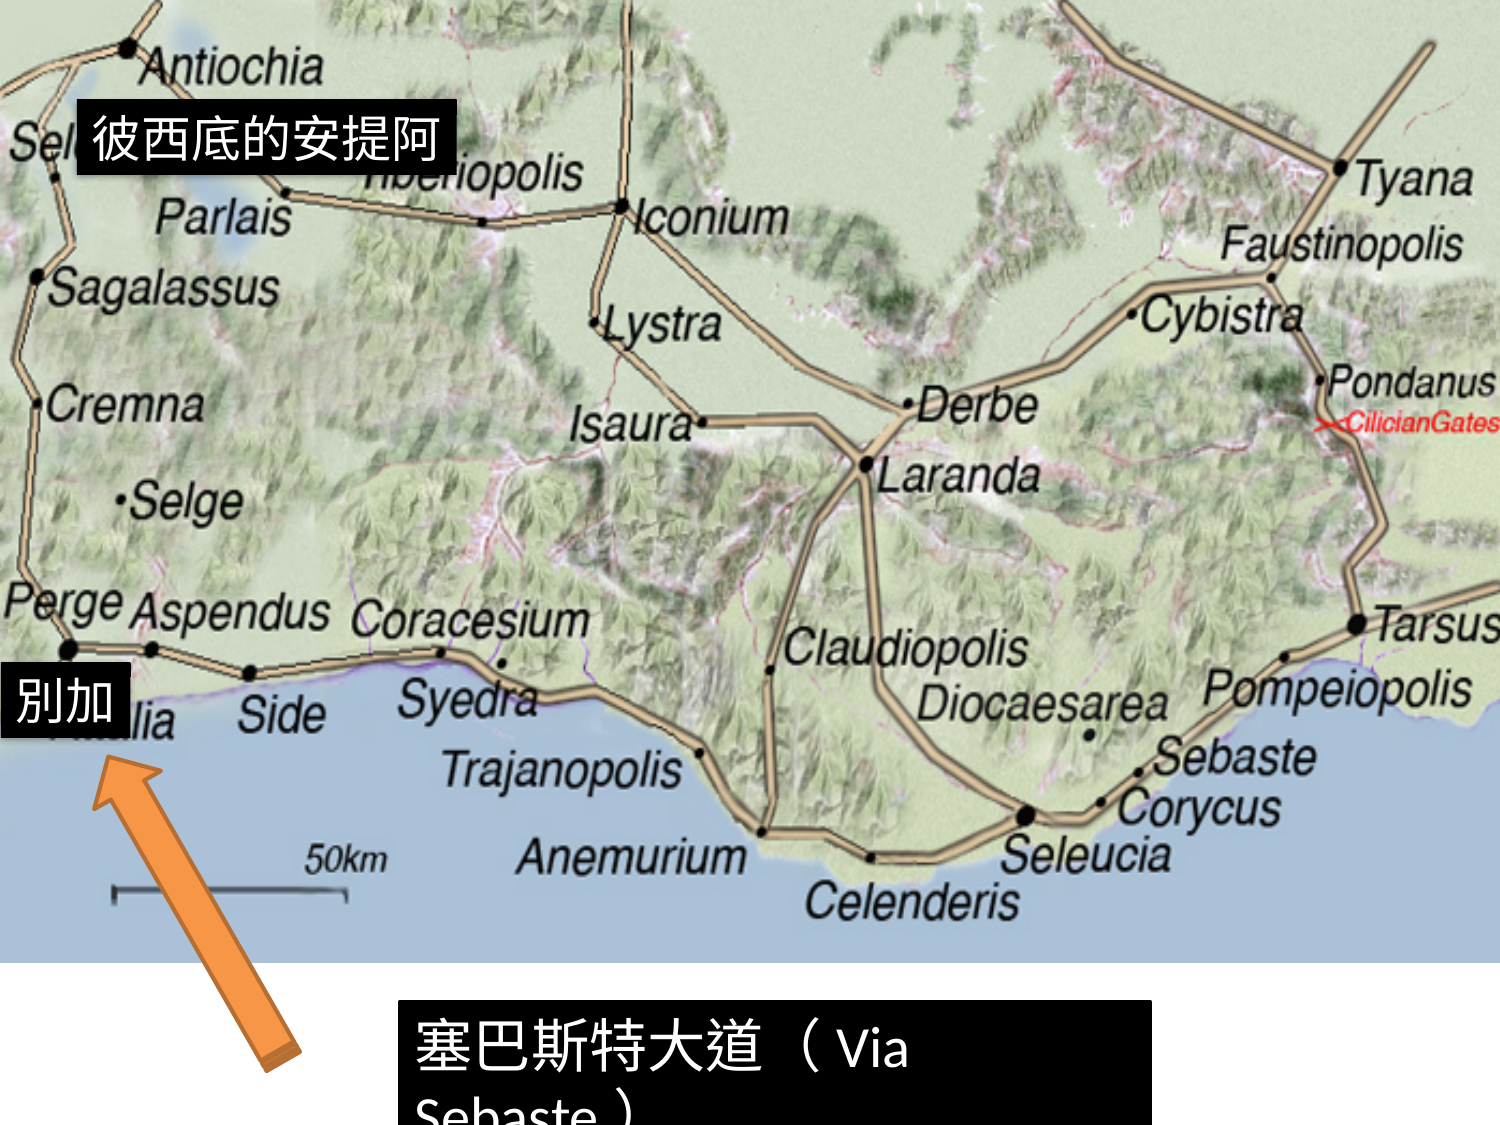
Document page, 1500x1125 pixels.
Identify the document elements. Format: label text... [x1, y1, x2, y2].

text_box [207, 972, 302, 1074]
text_box 塞巴斯特大道（Via Sebaste） [398, 1000, 1152, 1125]
picture [0, 0, 1500, 963]
